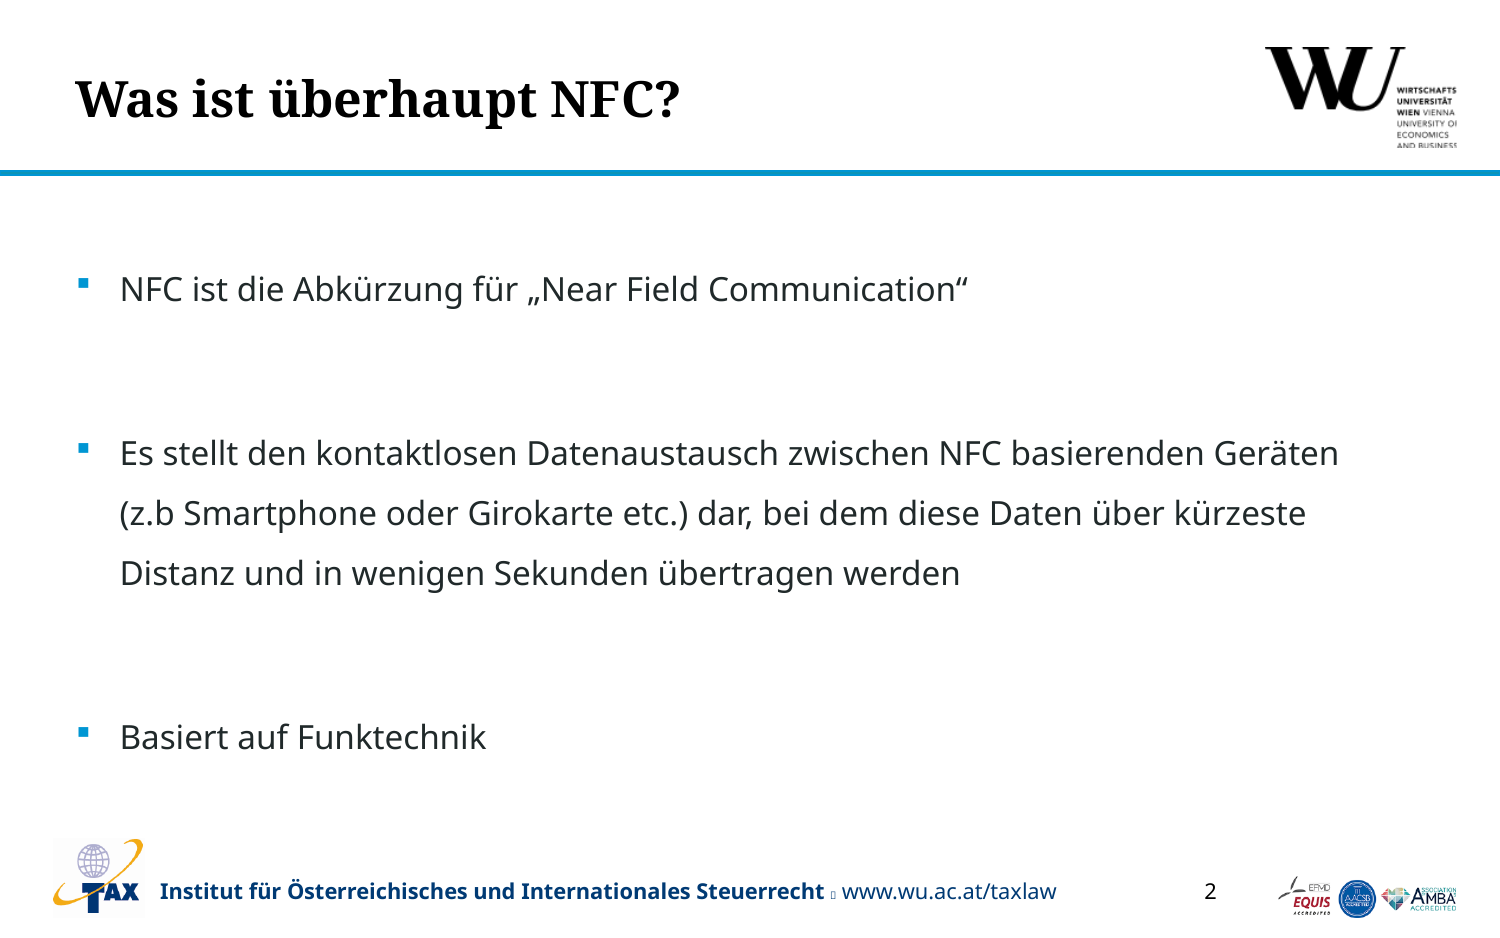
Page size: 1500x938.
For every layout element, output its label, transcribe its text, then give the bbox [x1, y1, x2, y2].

list NFC ist die Abkürzung für „Near Field Communication“ Es stellt den kontaktlosen Datenaustausch zwischen NFC basierenden Geräten (z.b Smartphone oder Girokarte etc.) dar, bei dem diese Daten über kürzeste Distanz und in wenigen Sekunden übertragen werden Basiert auf Funktechnik [75, 220, 1349, 853]
slide_number 2 [1189, 870, 1299, 913]
title Was ist überhaupt NFC? [75, 22, 1198, 172]
picture [53, 838, 145, 918]
picture [1278, 876, 1456, 918]
